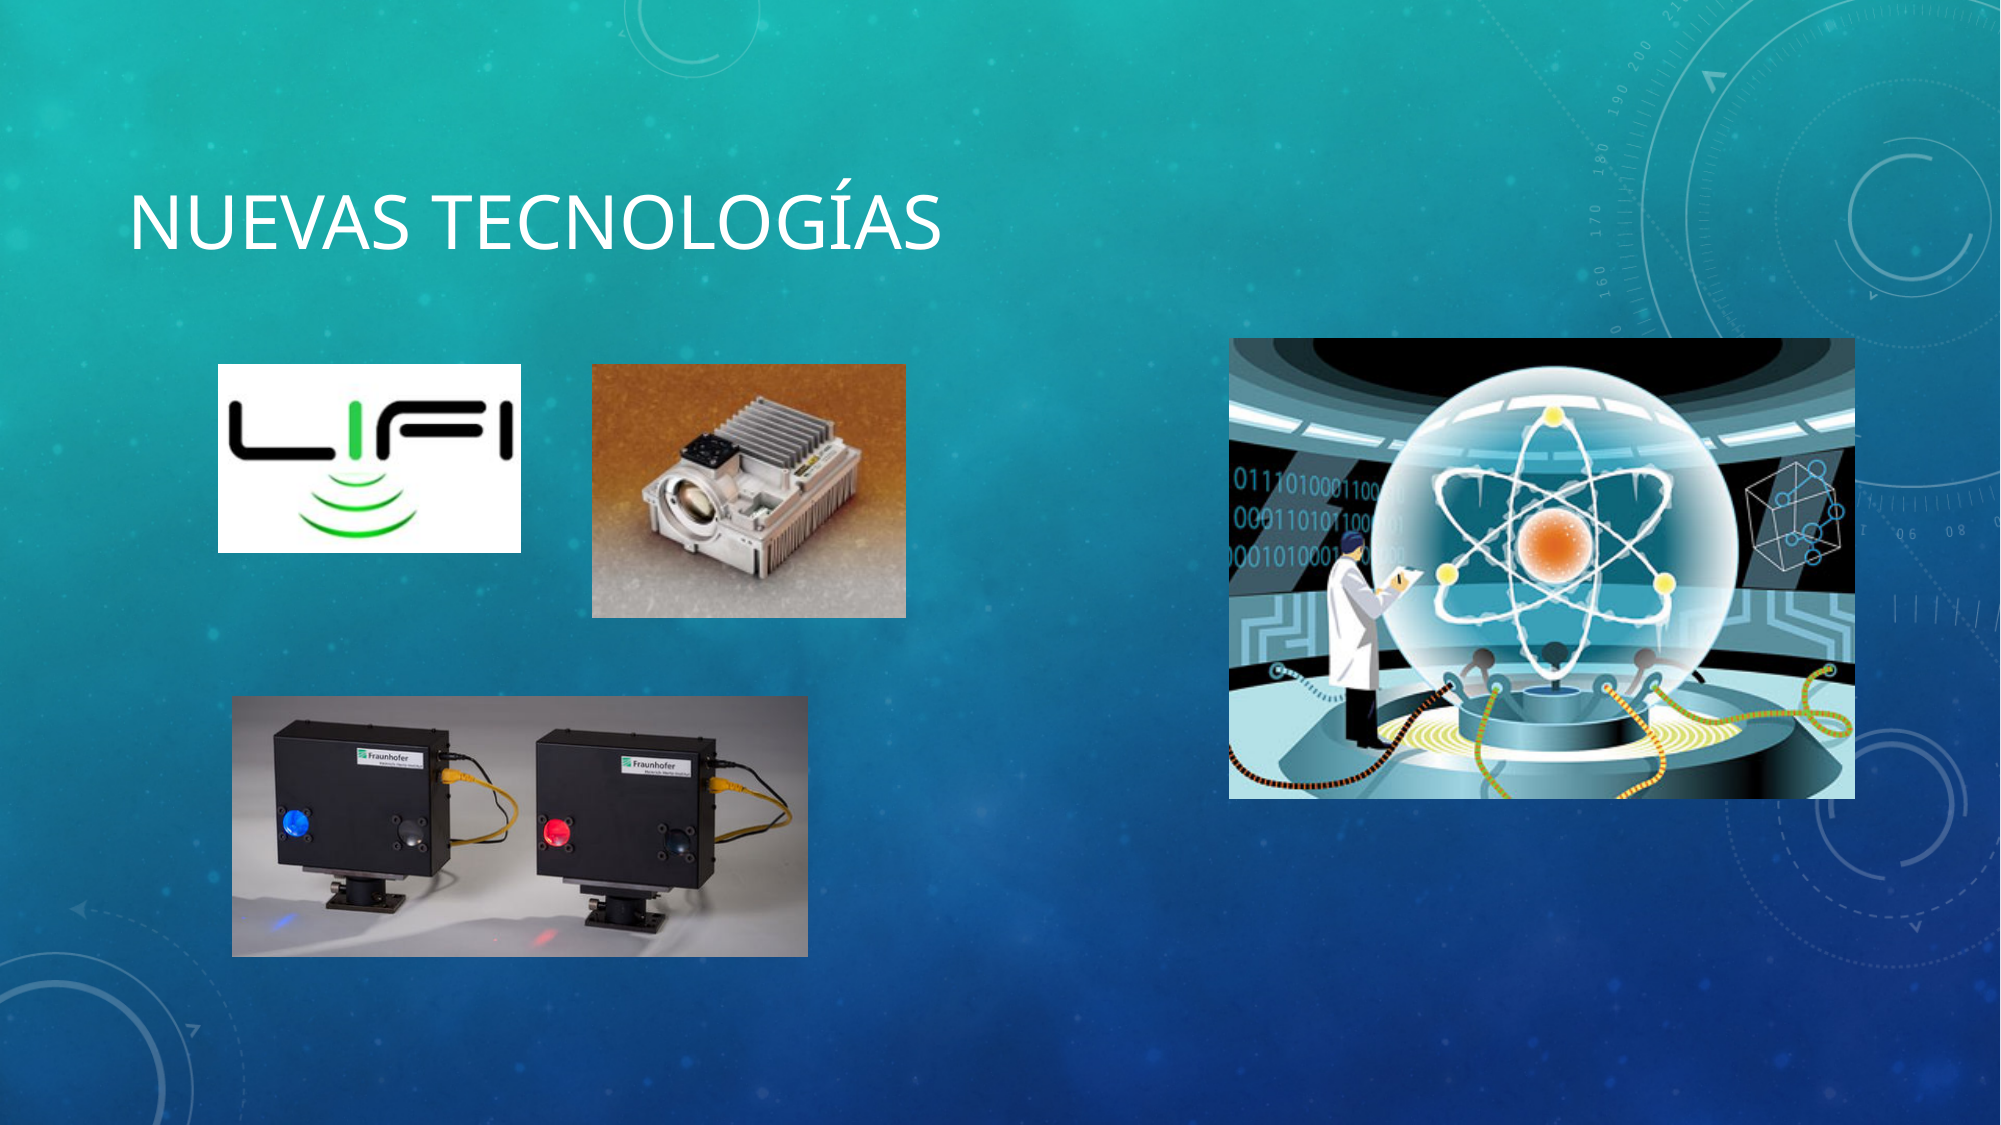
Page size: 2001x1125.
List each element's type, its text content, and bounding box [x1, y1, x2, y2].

title Nuevas tecnologías [112, 99, 1775, 339]
picture [0, 0, 2001, 1125]
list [218, 363, 521, 554]
